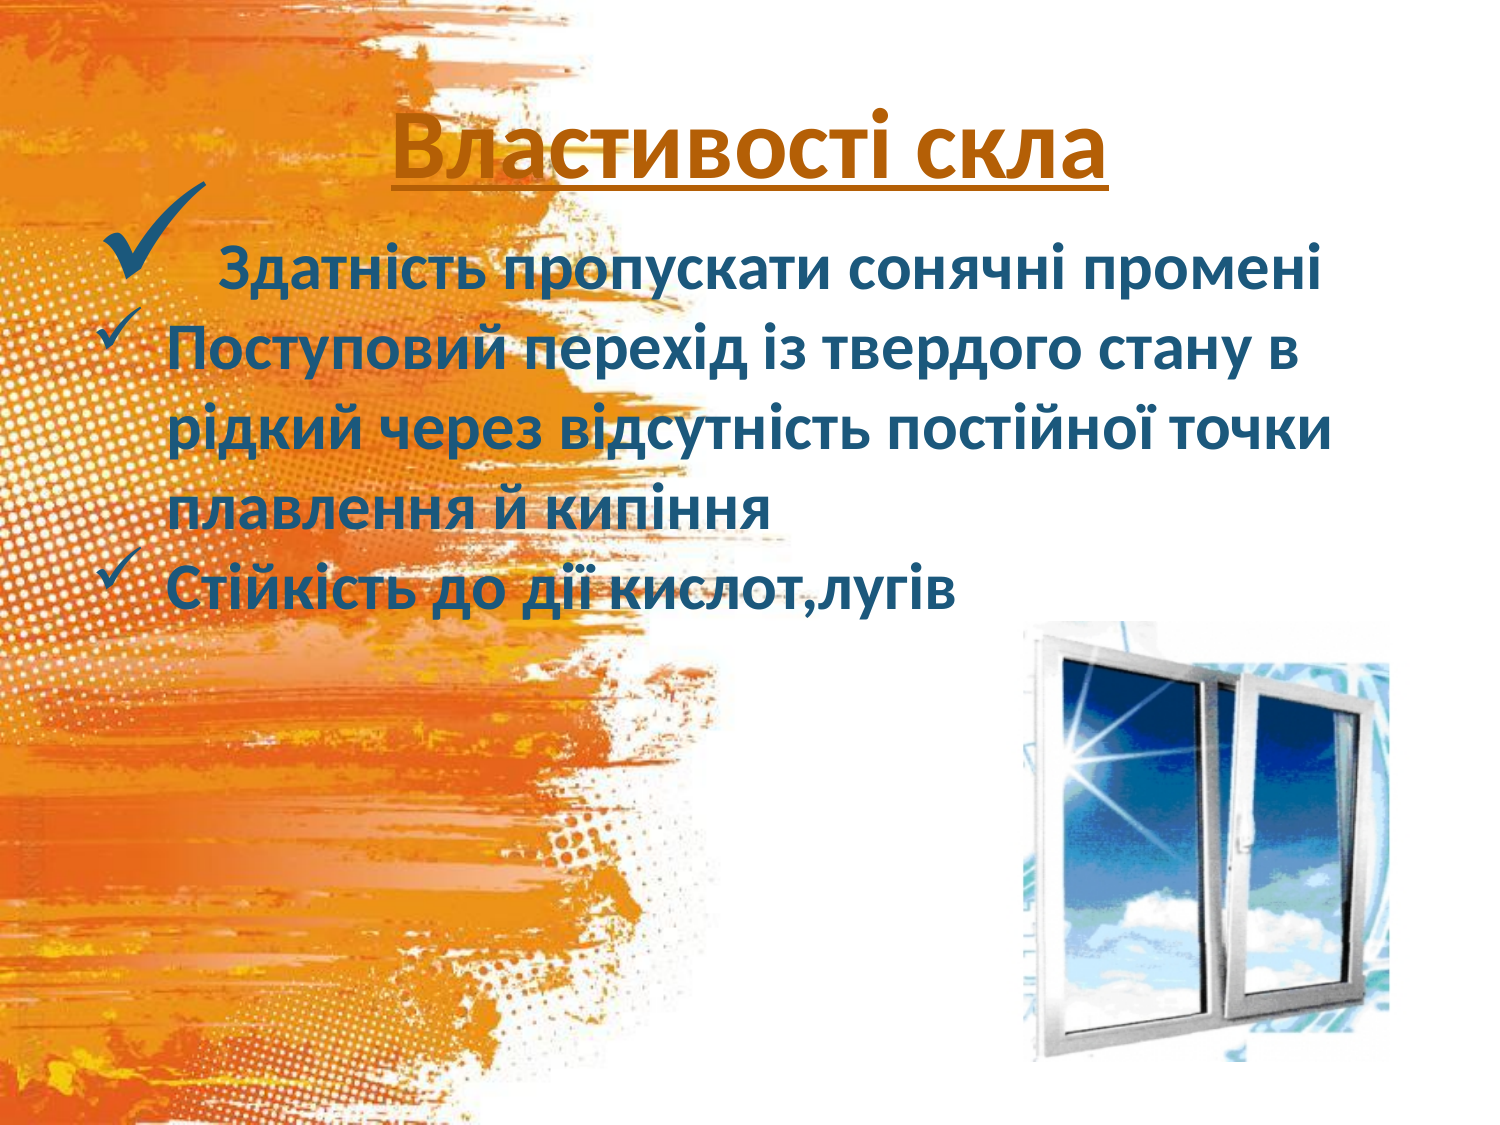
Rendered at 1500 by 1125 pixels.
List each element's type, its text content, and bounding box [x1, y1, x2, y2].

list Здатність пропускати сонячні промені Поступовий перехід із твердого стану в рідкий через відсутність постійної точки плавлення й кипіння Стійкість до дії кислот,лугів [76, 208, 1427, 951]
picture [0, 0, 1500, 1125]
title Властивості скла [75, 45, 1425, 233]
